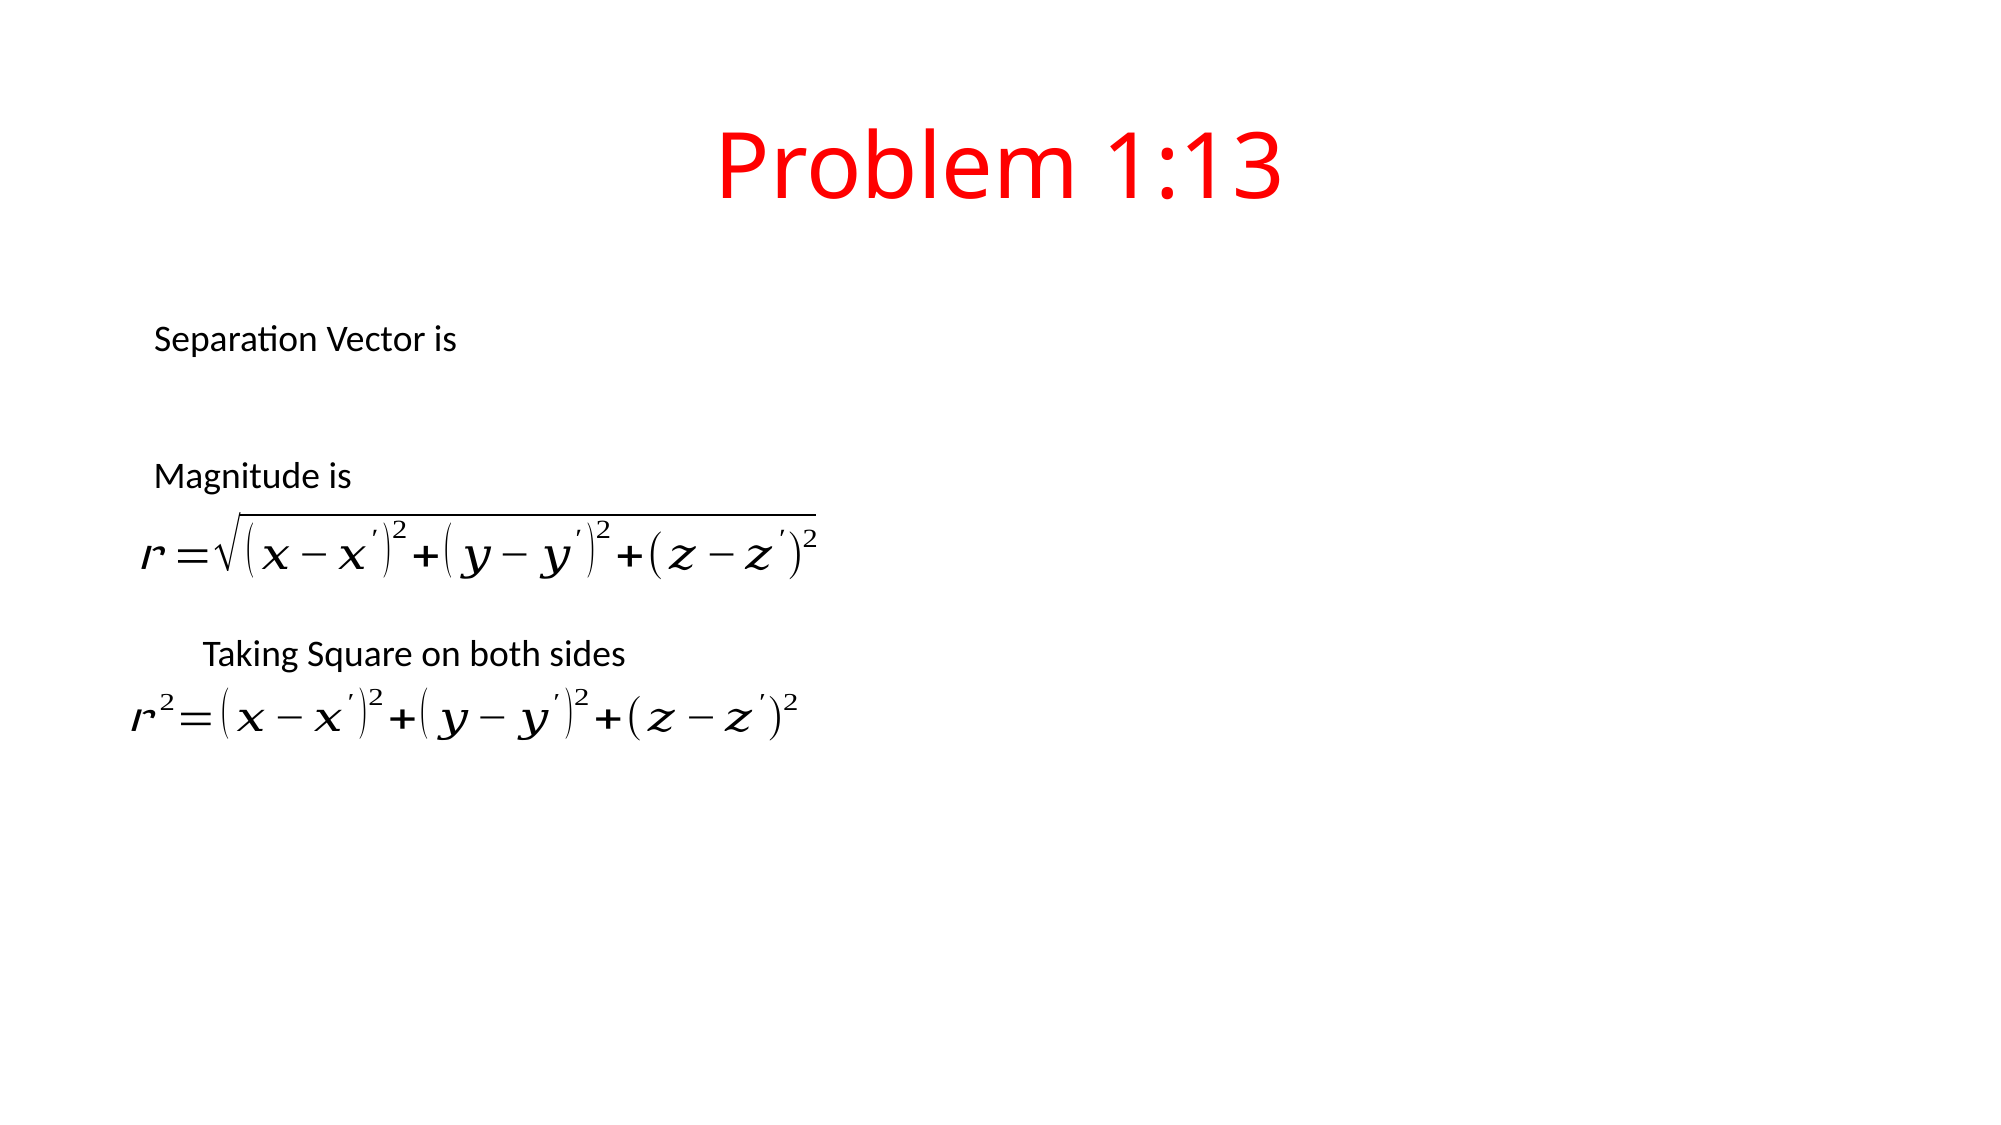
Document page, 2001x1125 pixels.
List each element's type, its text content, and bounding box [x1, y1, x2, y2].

text_box Magnitude is [138, 443, 367, 504]
text_box Separation Vector is [139, 306, 473, 367]
text_box Taking Square on both sides [187, 622, 642, 682]
title Problem 1:13 [137, 59, 1863, 278]
